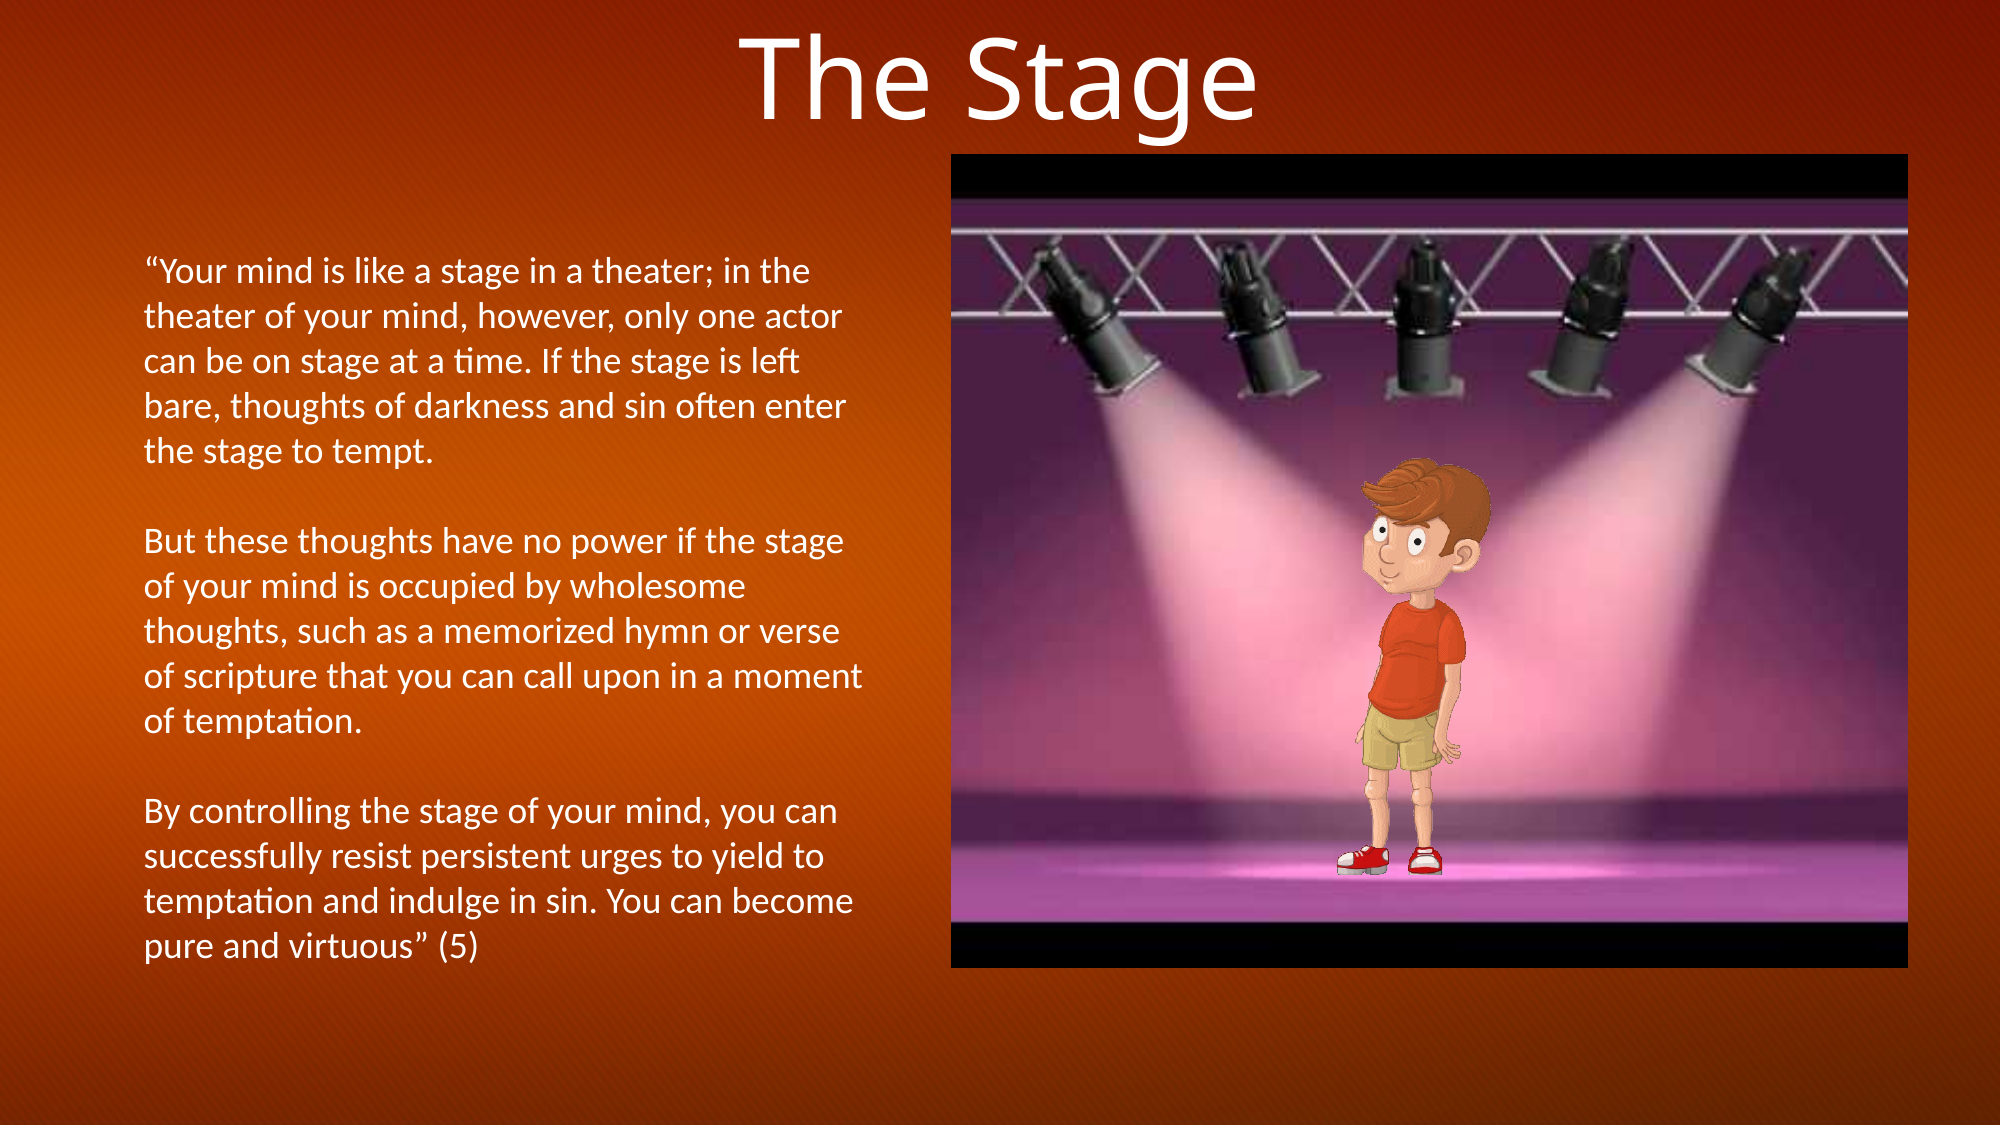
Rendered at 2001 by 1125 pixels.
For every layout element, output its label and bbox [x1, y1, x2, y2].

text_box [951, 154, 1908, 968]
picture [0, 0, 2000, 1125]
